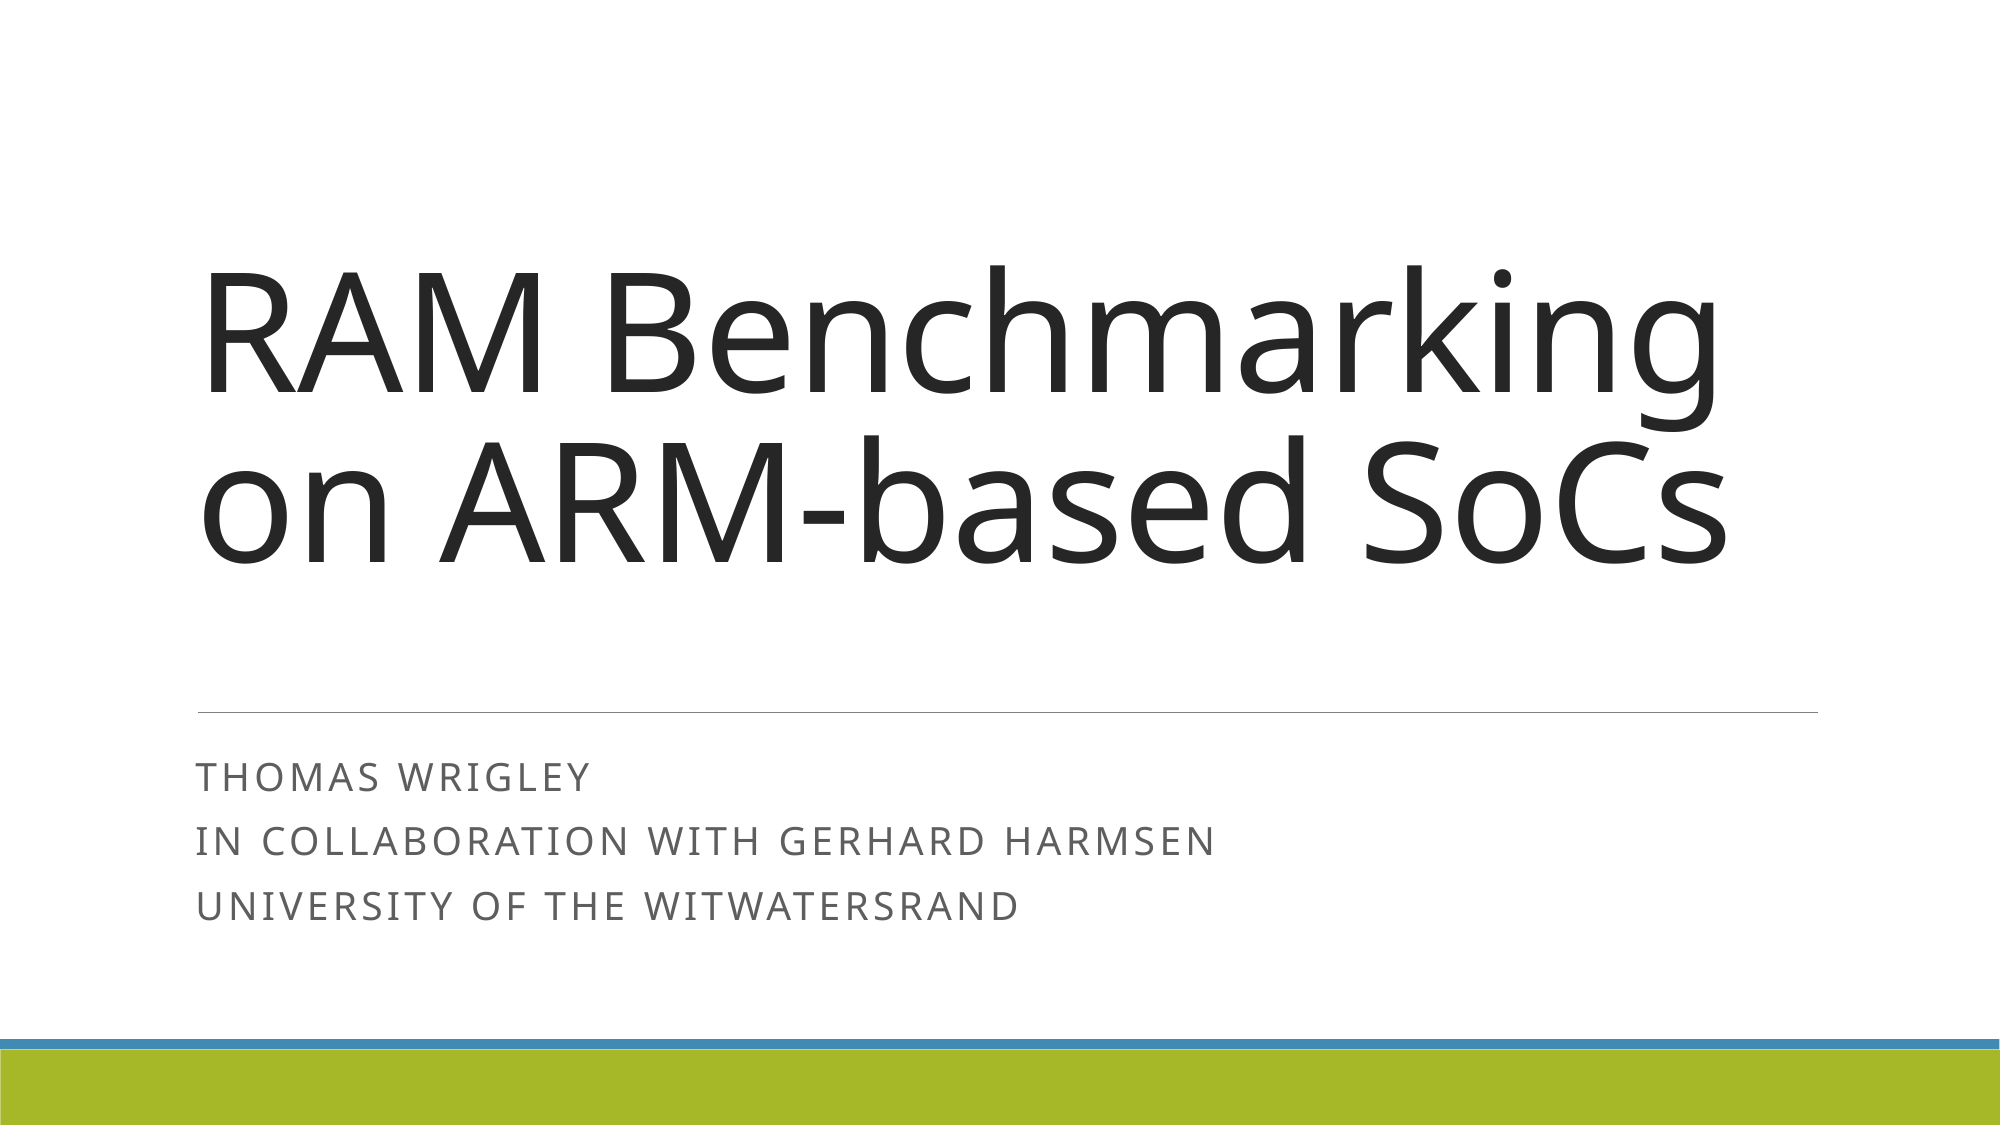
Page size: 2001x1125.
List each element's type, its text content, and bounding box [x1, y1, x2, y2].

title RAM Benchmarking on ARM-based SoCs [180, 124, 1831, 604]
subtitle Thomas Wrigley In collaboration with Gerhard harmsen University of the witwatersrand [180, 749, 1831, 938]
